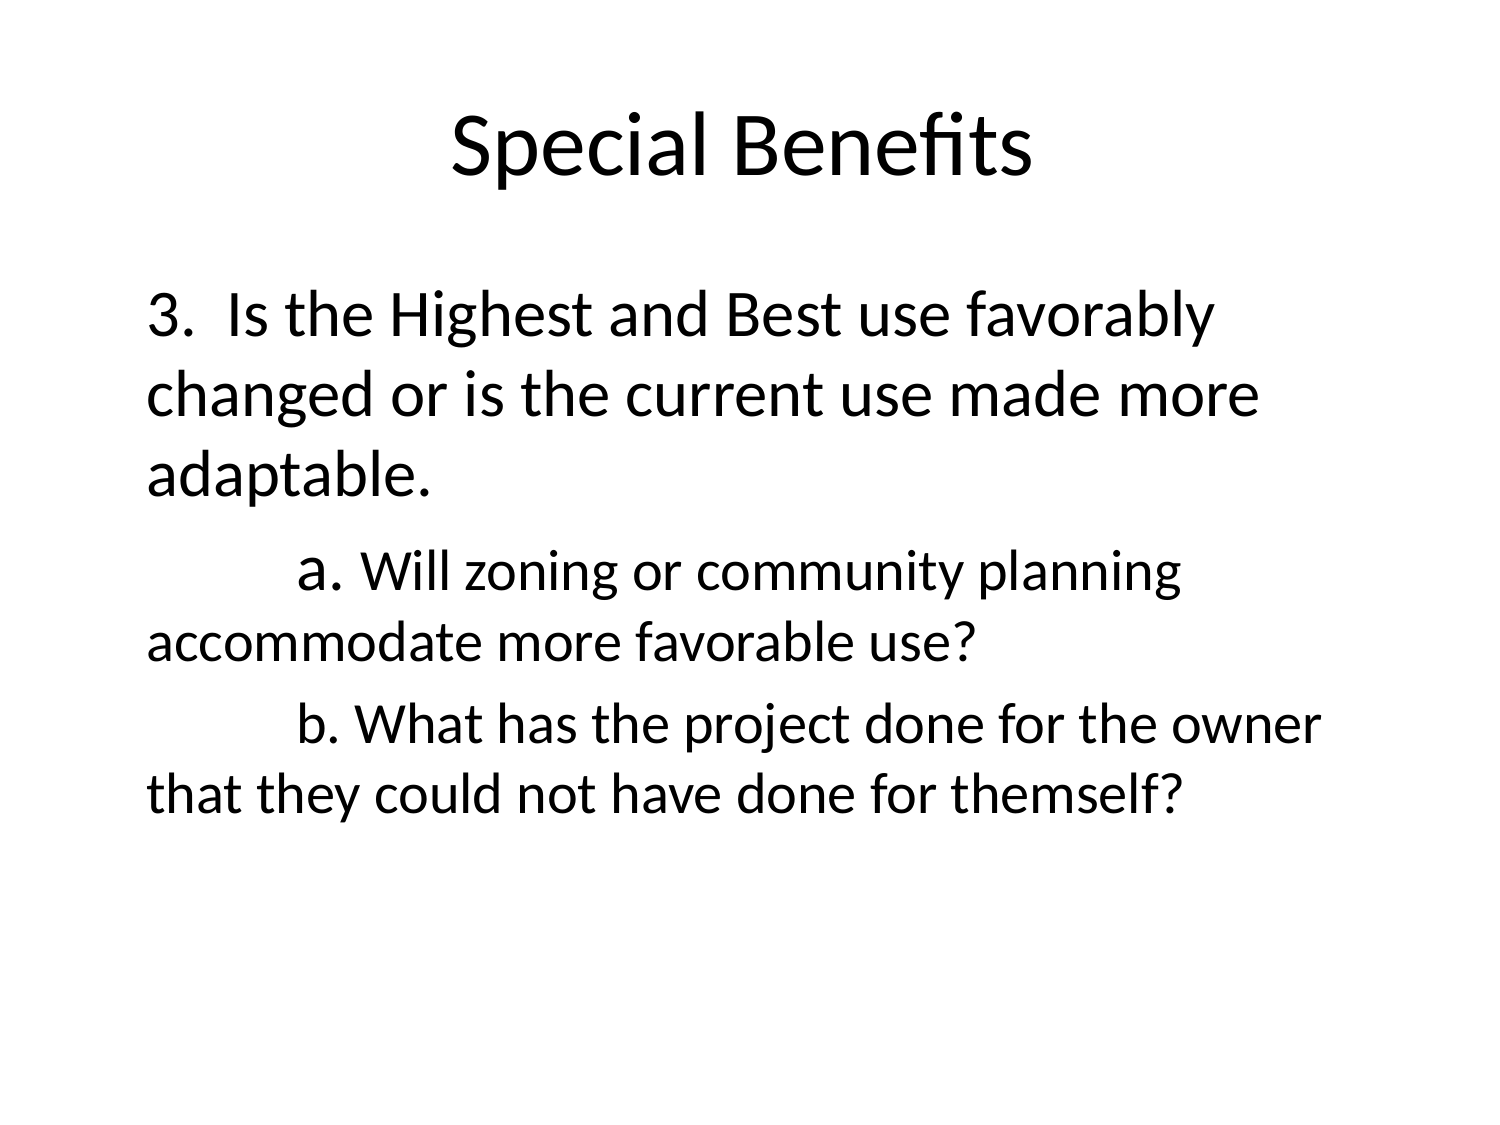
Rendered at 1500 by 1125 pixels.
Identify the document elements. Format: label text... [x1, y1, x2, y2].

title Special Benefits [75, 45, 1425, 233]
list 3. Is the Highest and Best use favorably changed or is the current use made more adaptable. a. Will zoning or community planning accommodate more favorable use? b. What has the project done for the owner that they could not have done for themself? [75, 262, 1425, 1005]
